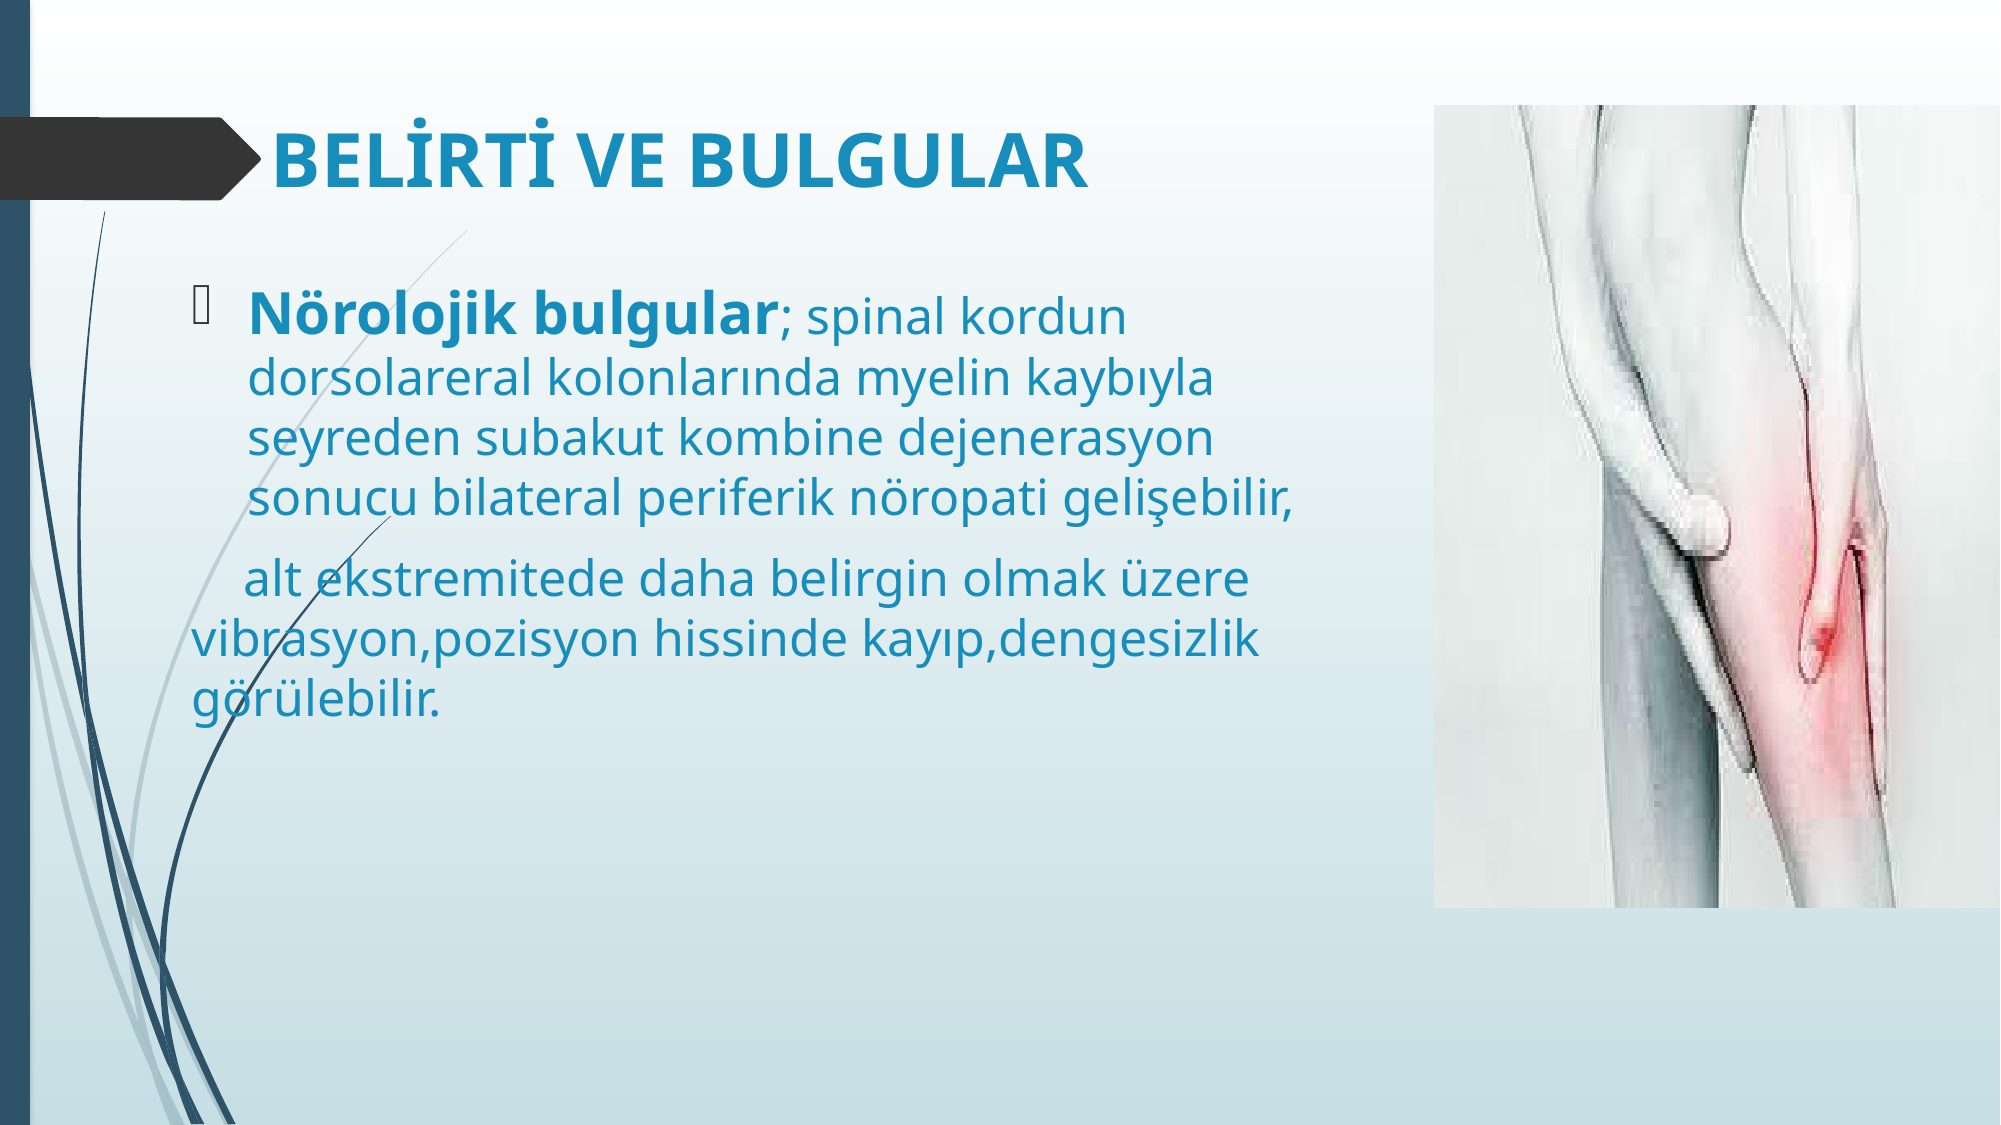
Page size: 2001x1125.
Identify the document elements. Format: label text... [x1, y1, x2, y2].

list Nörolojik bulgular; spinal kordun dorsolareral kolonlarında myelin kaybıyla seyreden subakut kombine dejenerasyon sonucu bilateral periferik nöropati gelişebilir, alt ekstremitede daha belirgin olmak üzere vibrasyon,pozisyon hissinde kayıp,dengesizlik görülebilir. [176, 187, 1410, 1125]
text_box BELİRTİ VE BULGULAR [256, 105, 1105, 210]
picture [1433, 104, 2000, 908]
